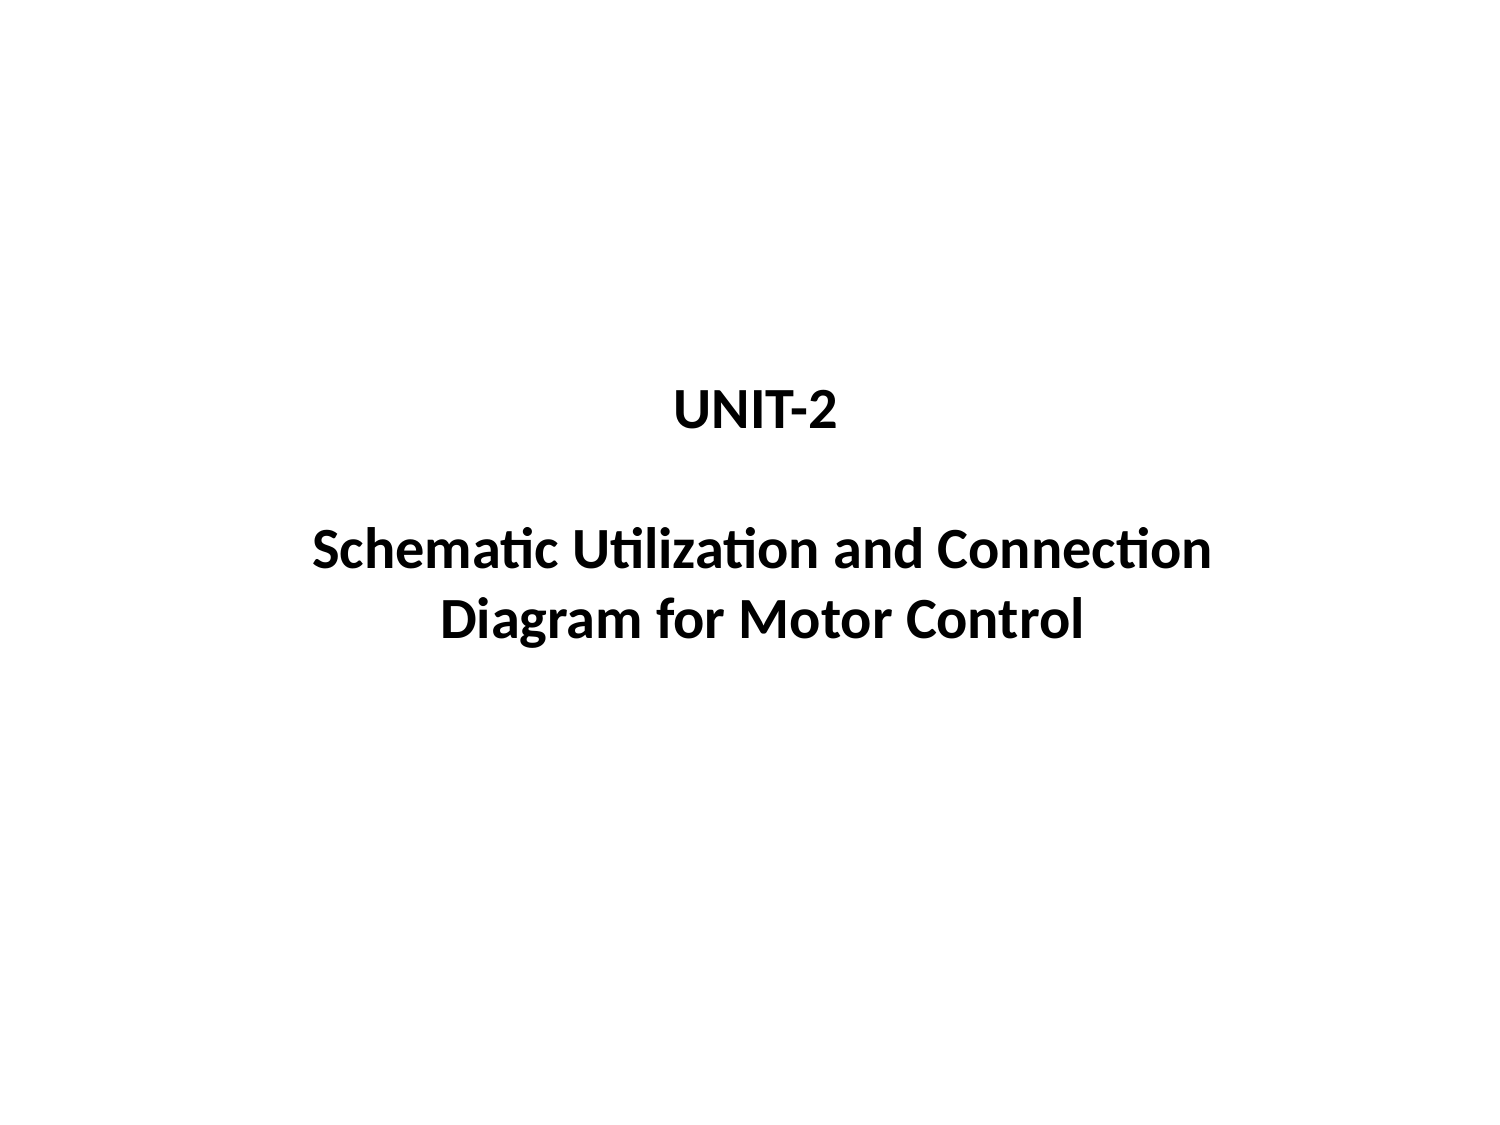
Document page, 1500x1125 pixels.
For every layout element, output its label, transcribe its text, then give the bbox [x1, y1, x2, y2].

text_box UNIT-2 Schematic Utilization and Connection Diagram for Motor Control [274, 362, 1250, 658]
